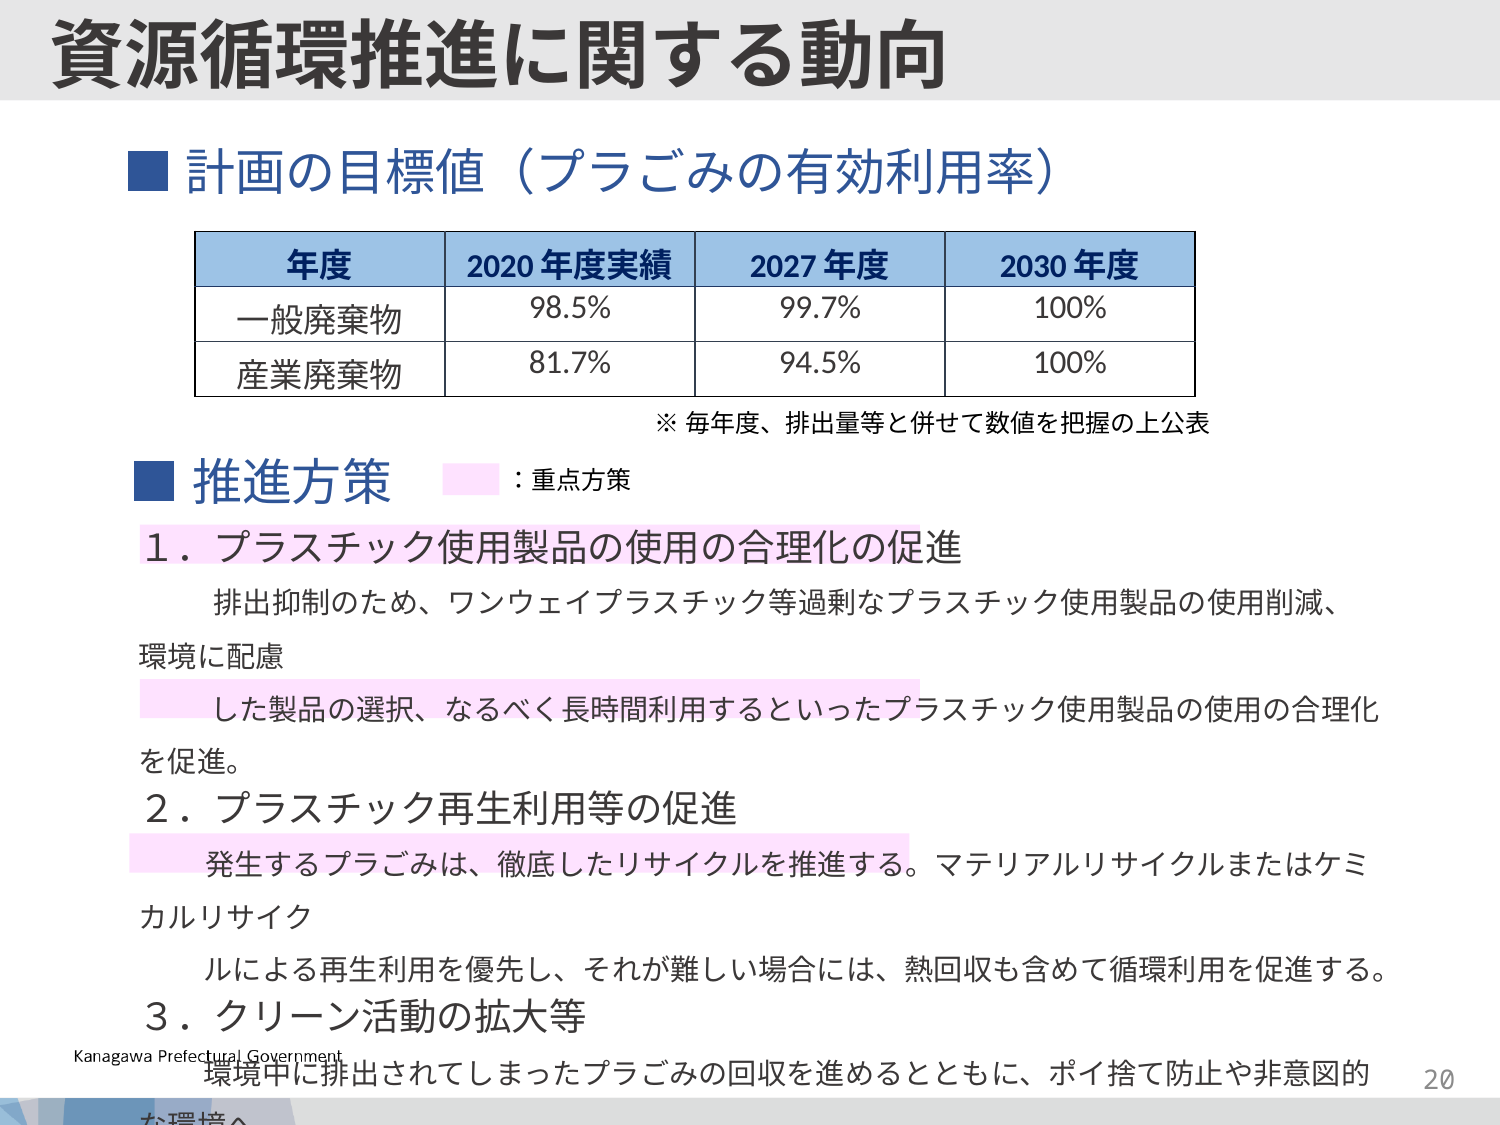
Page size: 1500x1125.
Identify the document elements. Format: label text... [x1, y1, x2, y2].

table_header 2020年度実績 [446, 232, 694, 286]
text_box 資源循環推進に関する動向 [34, 0, 965, 105]
table_cell 81.7% [446, 342, 694, 396]
text_box １．プラスチック使用製品の使用の合理化の促進 排出抑制のため、ワンウェイプラスチック等過剰なプラスチック使用製品の使用削減、環境に配慮 した製品の選択、なるべく長時間利用するといったプラスチック使用製品の使用の合理化を促進。 ２．プラスチック再生利用等の促進 発生するプラごみは、徹底したリサイクルを推進する。マテリアルリサイクルまたはケミカルリサイク ルによる再生利用を優先し、それが難しい場合には、熱回収も含めて循環利用を促進する。 ３．クリーン活動の拡大等 環境中に排出されてしまったプラごみの回収を進めるとともに、ポイ捨て防止や非意図的な環境へ の排出防止の取り組み、不法投棄対策を推進する。 ４．普及啓発、環境教育 ５．実態調査等 [123, 510, 1397, 1125]
table_cell 100% [946, 287, 1194, 341]
table_header 2027年度 [696, 232, 944, 286]
text_box [442, 462, 500, 496]
table_header 年度 [196, 232, 444, 286]
table_header 2030年度 [946, 232, 1194, 286]
subtitle ■計画の目標値（プラごみの有効利用率） [108, 139, 1112, 216]
table_cell 産業廃棄物 [196, 342, 444, 396]
picture [0, 0, 1500, 1125]
text_box ■推進方策 [115, 448, 829, 525]
table_cell 一般廃棄物 [196, 287, 444, 341]
text_box ：重点方策 [491, 457, 647, 502]
table_cell 94.5% [696, 342, 944, 396]
table_cell 99.7% [696, 287, 944, 341]
slide_number 19 [1397, 1051, 1471, 1112]
text_box ※毎年度、排出量等と併せて数値を把握の上公表 [639, 399, 1226, 445]
table_cell 98.5% [446, 287, 694, 341]
table_cell 100% [946, 342, 1194, 396]
